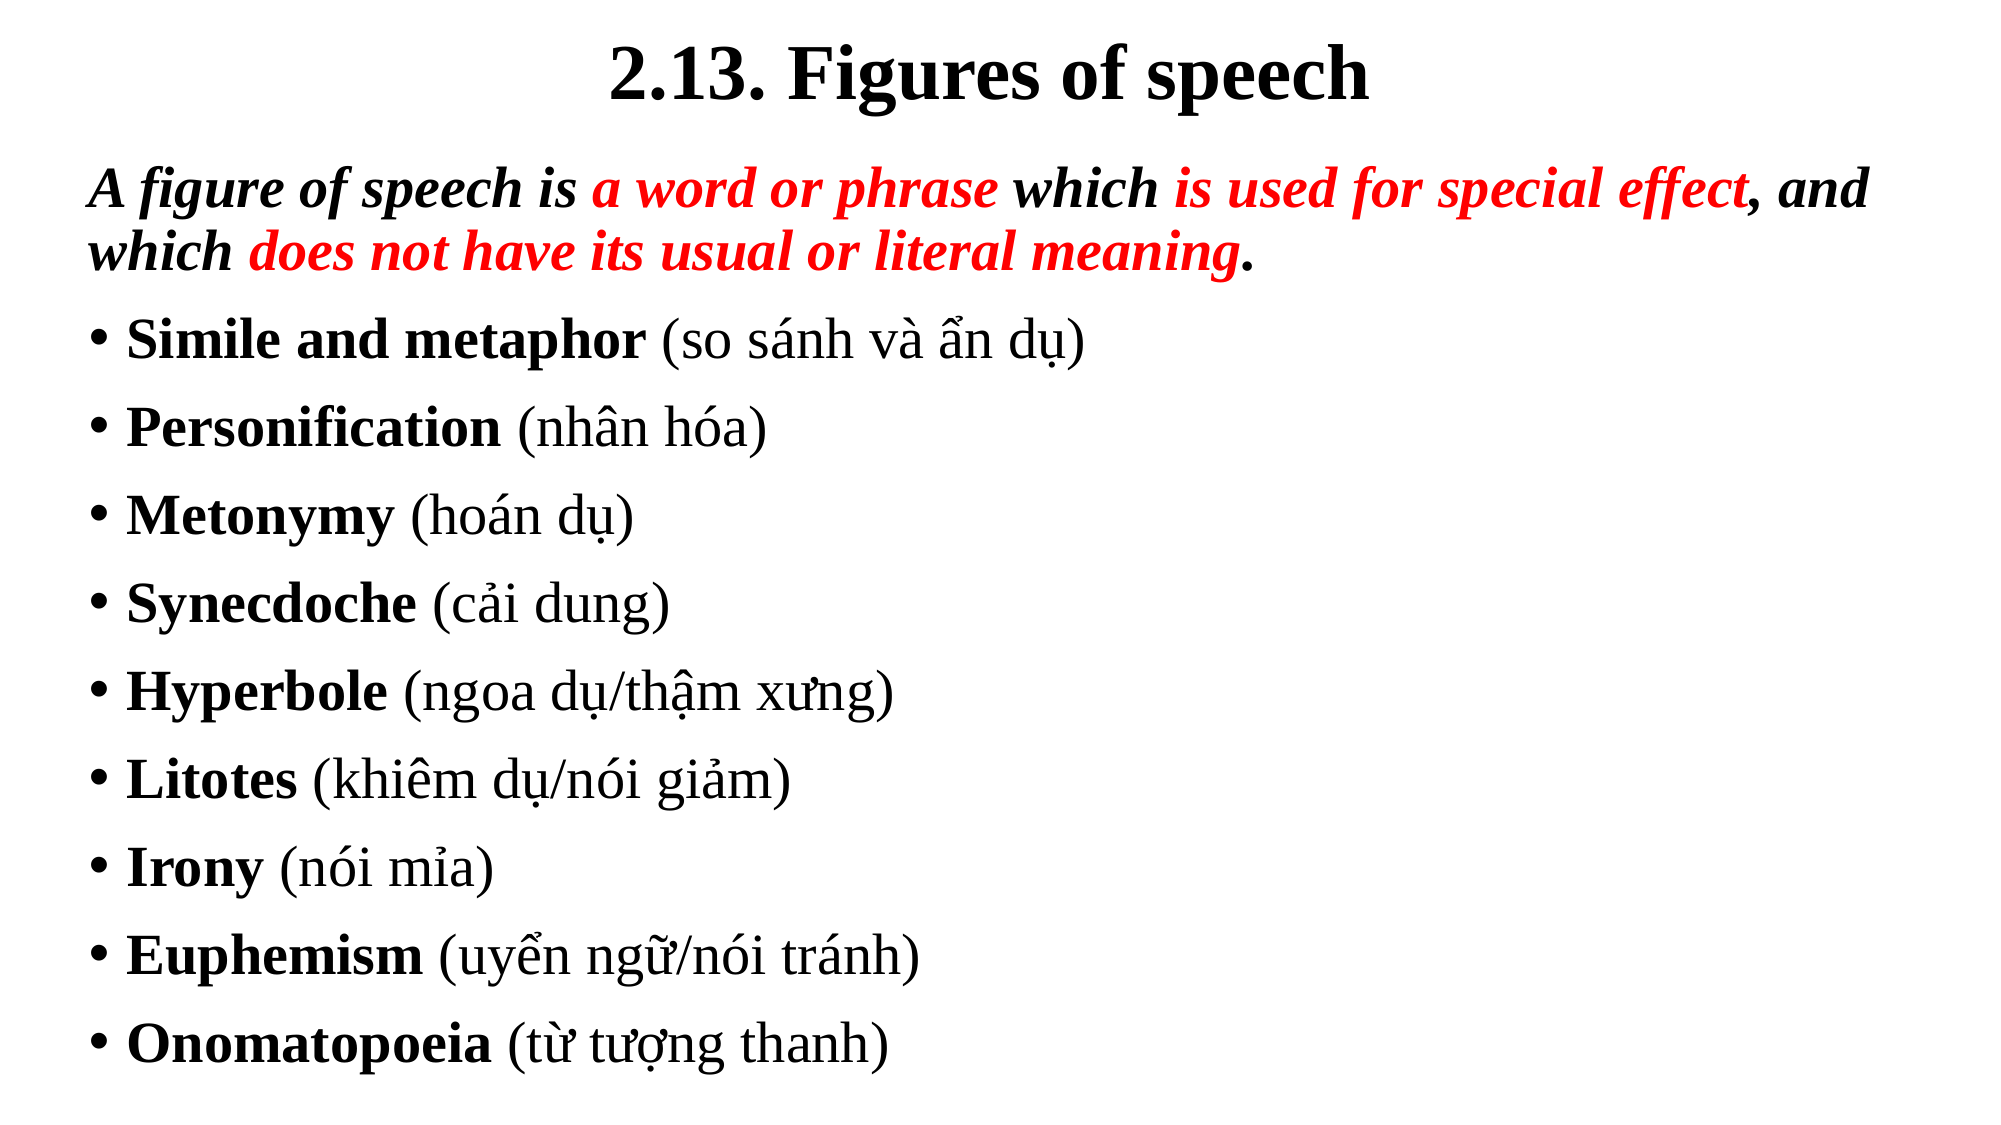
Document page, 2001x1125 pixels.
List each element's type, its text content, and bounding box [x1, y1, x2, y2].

list A figure of speech is a word or phrase which is used for special effect, and which does not have its usual or literal meaning. Simile and metaphor (so sánh và ẩn dụ) Personification (nhân hóa) Metonymy (hoán dụ) Synecdoche (cải dung) Hyperbole (ngoa dụ/thậm xưng) Litotes (khiêm dụ/nói giảm) Irony (nói mỉa) Euphemism (uyển ngữ/nói tránh) Onomatopoeia (từ tượng thanh) [73, 149, 1965, 1101]
title 2.13. Figures of speech [137, 23, 1863, 125]
